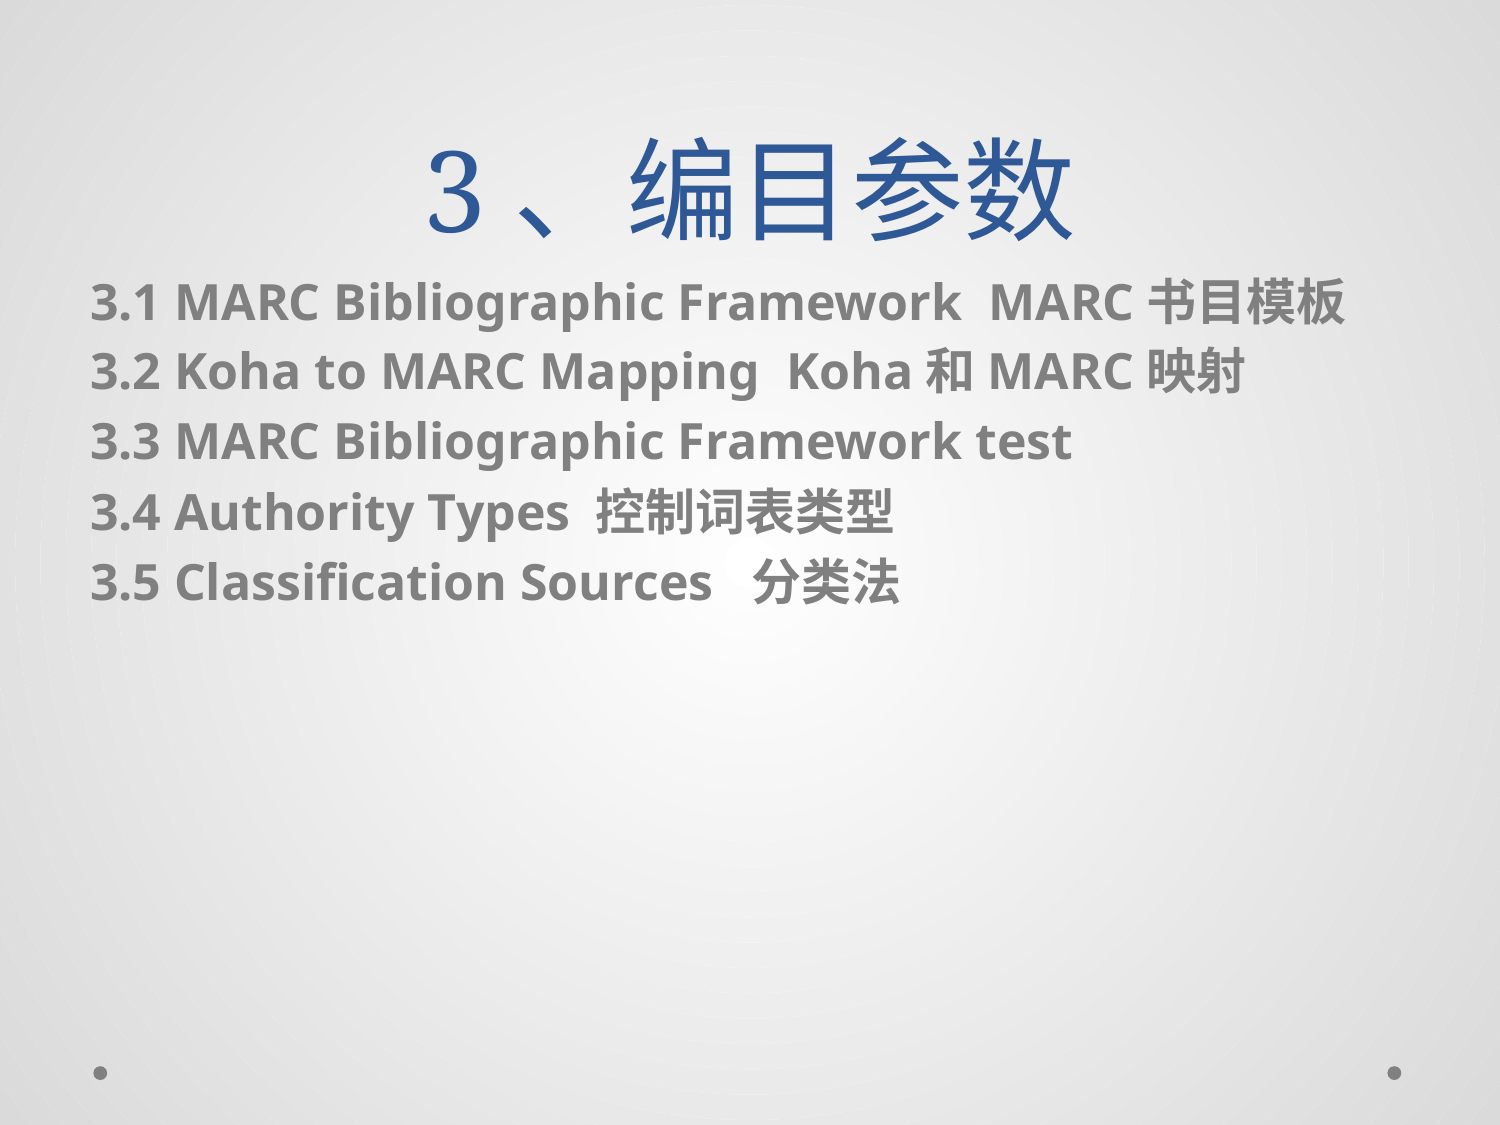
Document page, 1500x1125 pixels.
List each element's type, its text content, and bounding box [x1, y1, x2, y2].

title 3、编目参数 [75, 0, 1425, 262]
list 3.1 MARC Bibliographic Framework MARC书目模板 3.2 Koha to MARC Mapping Koha和MARC映射 3.3 MARC Bibliographic Framework test 3.4 Authority Types 控制词表类型 3.5 Classification Sources 分类法 [75, 262, 1425, 1005]
